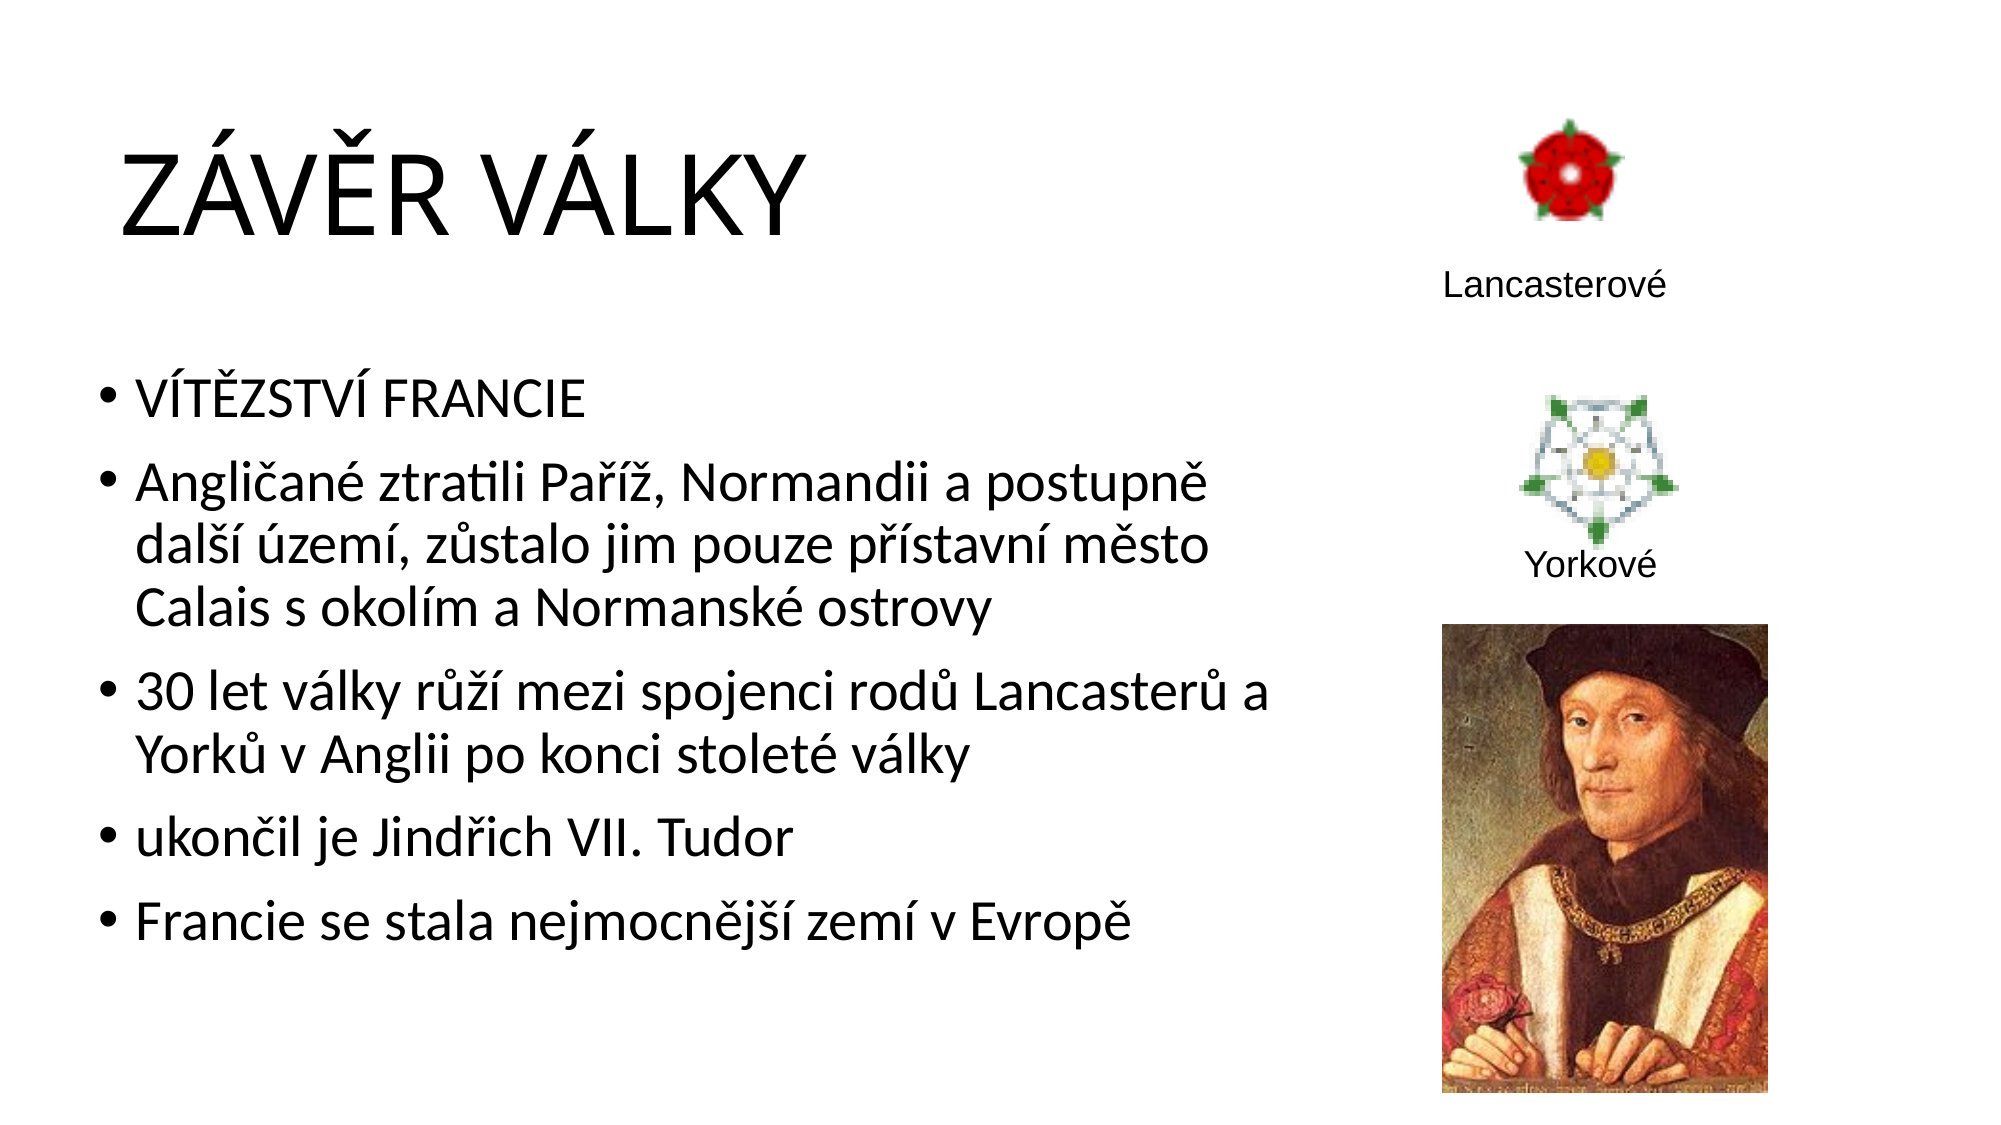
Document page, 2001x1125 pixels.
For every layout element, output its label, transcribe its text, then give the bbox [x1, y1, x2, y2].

picture [1518, 118, 1625, 221]
text_box Yorkové [249, 532, 1750, 593]
picture [1519, 395, 1679, 550]
list VÍTĚZSTVÍ FRANCIE Angličané ztratili Paříž, Normandii a postupně další území, zůstalo jim pouze přístavní město Calais s okolím a Normanské ostrovy 30 let války růží mezi spojenci rodů Lancasterů a Yorků v Anglii po konci stoleté války ukončil je Jindřich VII. Tudor Francie se stala nejmocnější zemí v Evropě [83, 359, 1329, 979]
text_box Lancasterové [249, 252, 1750, 313]
picture [1442, 624, 1768, 1093]
title ZÁVĚR VÁLKY [104, 86, 1625, 312]
